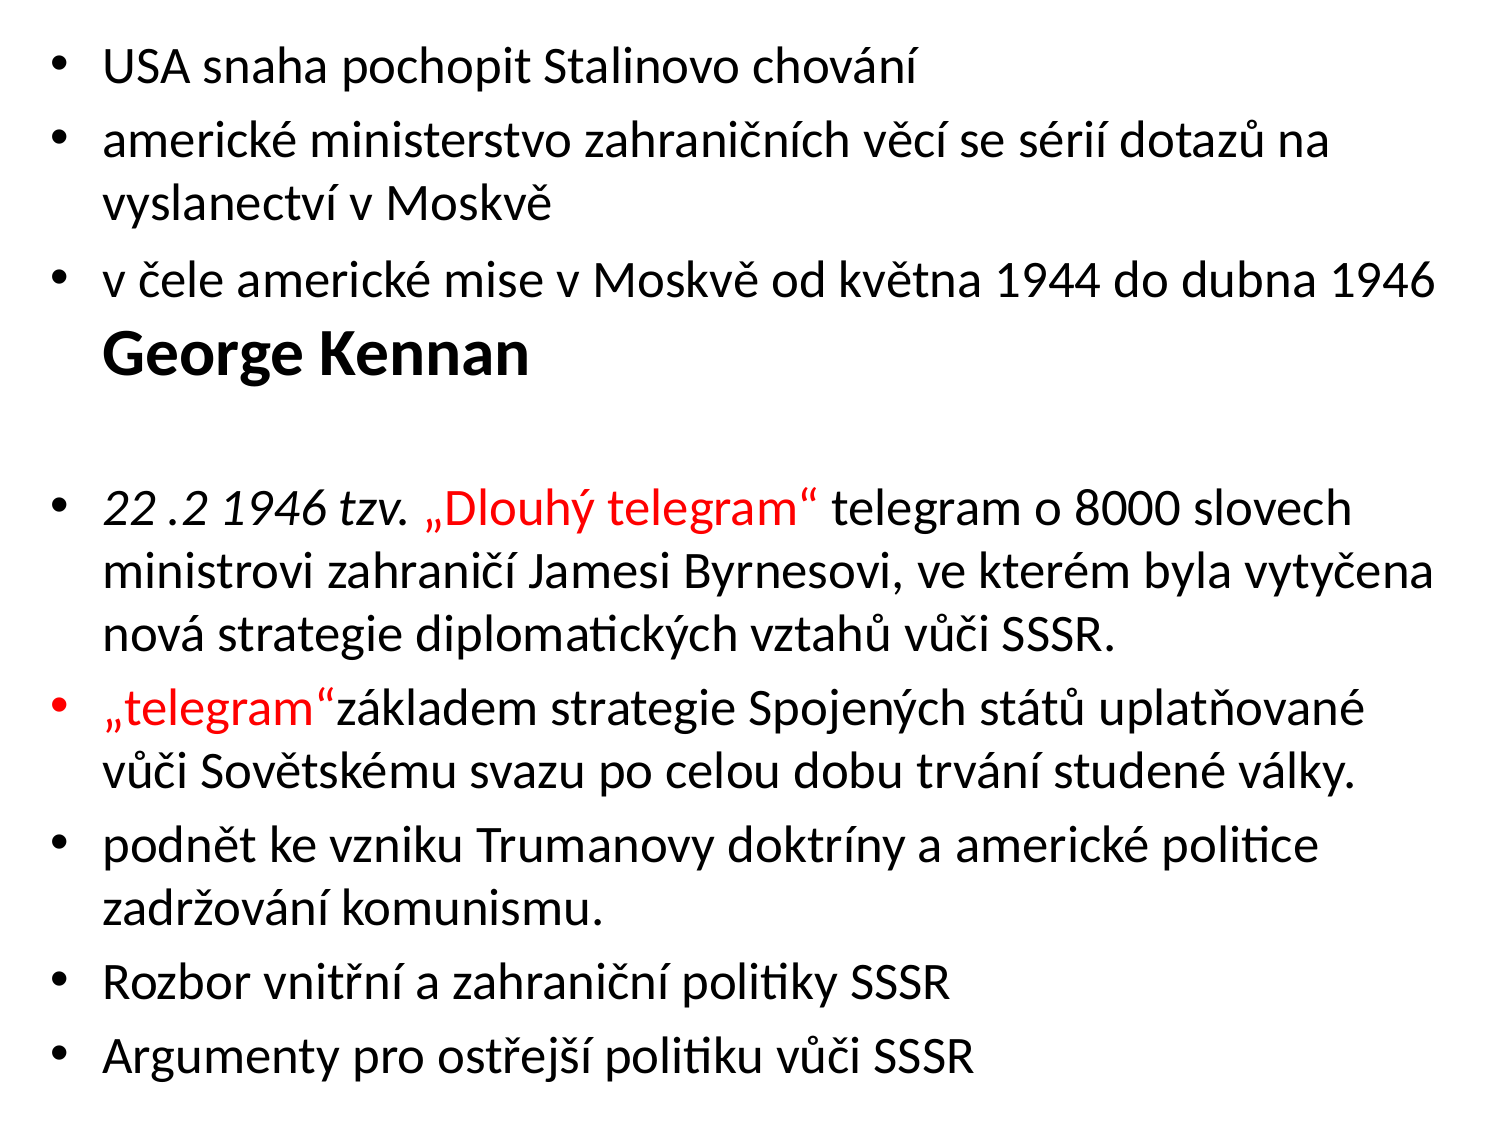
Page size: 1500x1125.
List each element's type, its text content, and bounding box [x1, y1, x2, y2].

list USA snaha pochopit Stalinovo chování americké ministerstvo zahraničních věcí se sérií dotazů na vyslanectví v Moskvě v čele americké mise v Moskvě od května 1944 do dubna 1946 George Kennan 22 .2 1946 tzv. „Dlouhý telegram“ telegram o 8000 slovech ministrovi zahraničí Jamesi Byrnesovi, ve kterém byla vytyčena nová strategie diplomatických vztahů vůči SSSR. „telegram“základem strategie Spojených států uplatňované vůči Sovětskému svazu po celou dobu trvání studené války. podnět ke vzniku Trumanovy doktríny a americké politice zadržování komunismu. Rozbor vnitřní a zahraniční politiky SSSR Argumenty pro ostřejší politiku vůči SSSR [35, 23, 1477, 1102]
